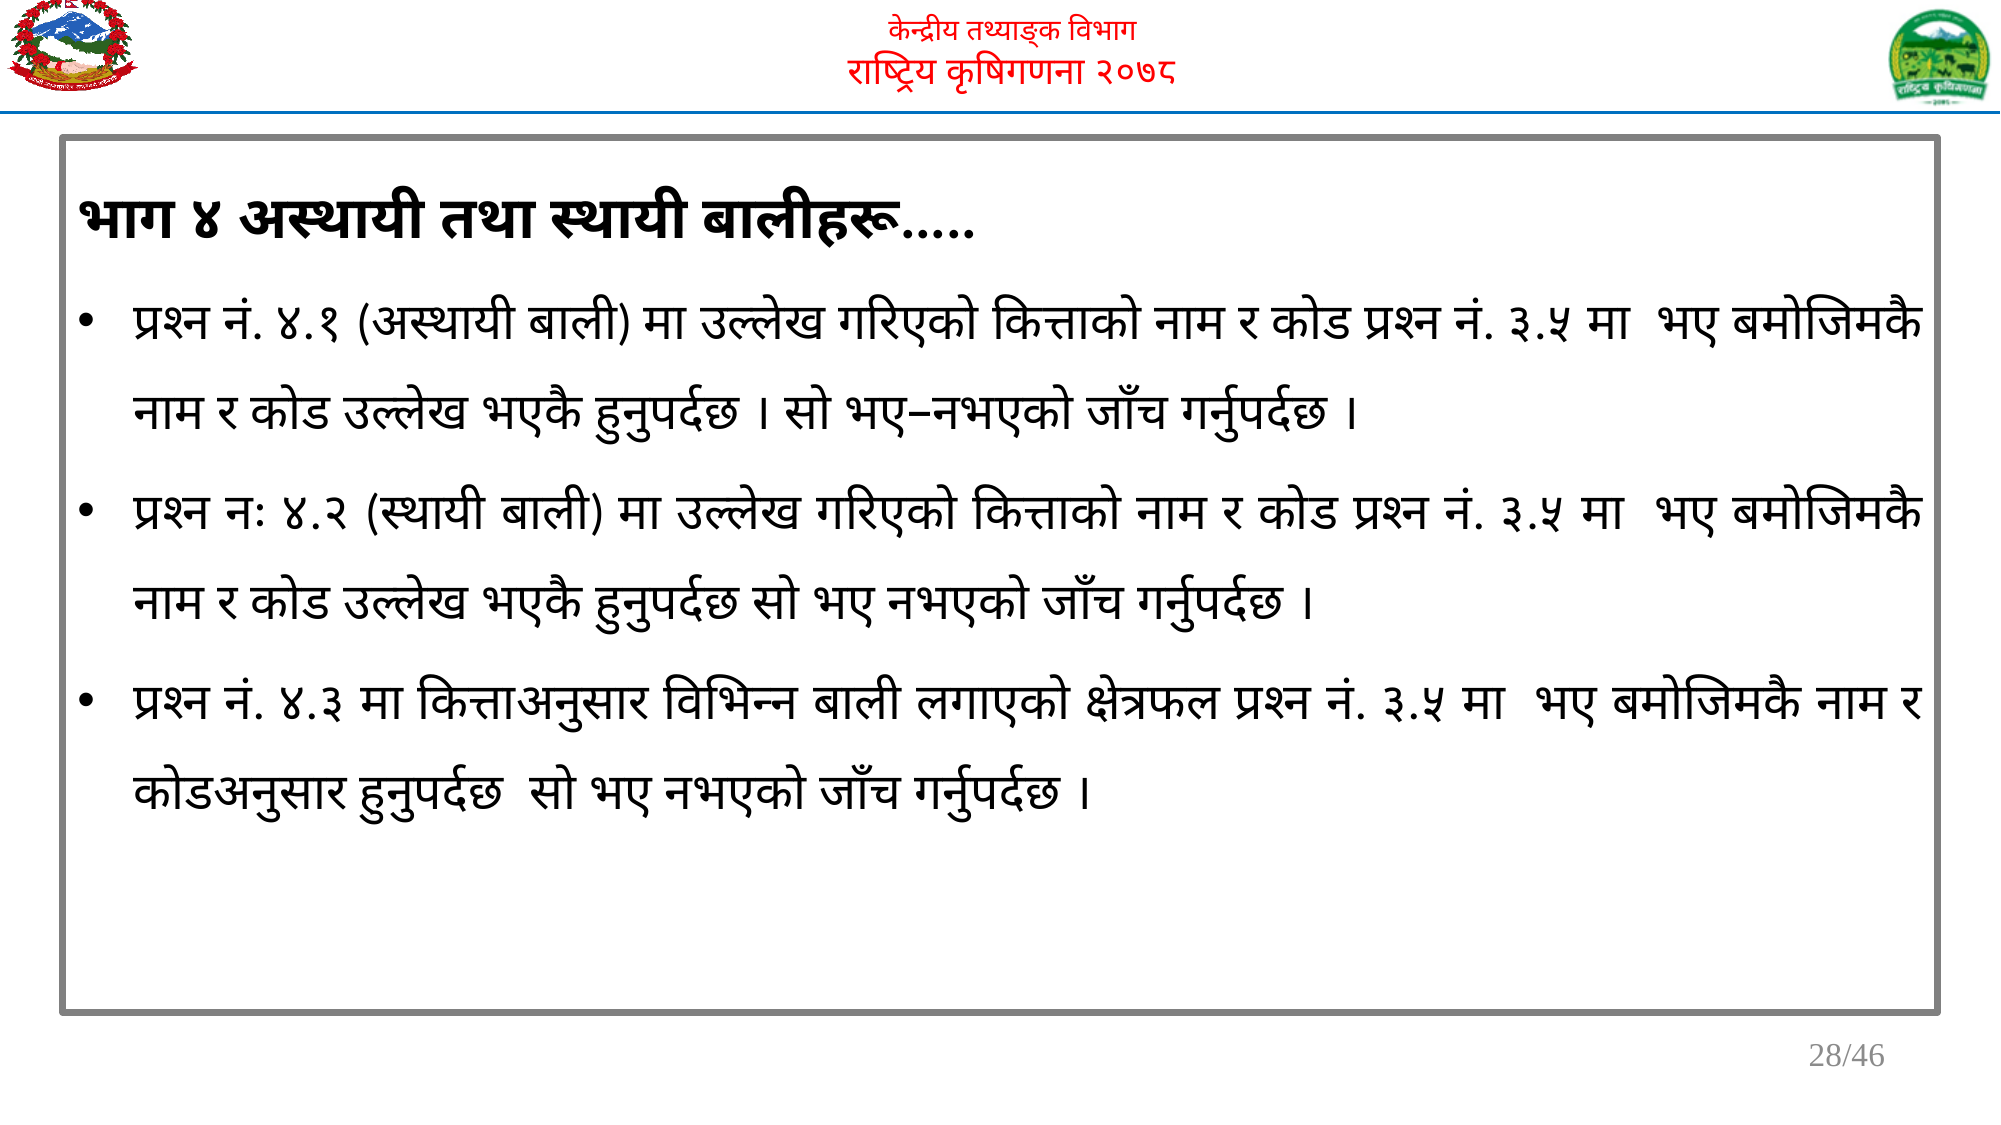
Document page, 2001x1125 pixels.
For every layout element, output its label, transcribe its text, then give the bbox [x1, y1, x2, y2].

slide_number 28/46 [1433, 1023, 1900, 1084]
picture [7, 0, 138, 91]
list भाग ४ अस्थायी तथा स्थायी बालीहरू..... प्रश्न नं. ४.१ (अस्थायी बाली) मा उल्लेख गरिएको कित्ताको नाम र कोड प्रश्न नं. ३.५ मा भए बमोजिमकै नाम र कोड उल्लेख भएकै हुनुपर्दछ । सो भए–नभएको जाँच गर्नुपर्दछ । प्रश्न नः ४.२ (स्थायी बाली) मा उल्लेख गरिएको कित्ताको नाम र कोड प्रश्न नं. ३.५ मा भए बमोजिमकै नाम र कोड उल्लेख भएकै हुनुपर्दछ सो भए नभएको जाँच गर्नुपर्दछ । प्रश्न नं. ४.३ मा कित्ताअनुसार विभिन्न बाली लगाएको क्षेत्रफल प्रश्न नं. ३.५ मा भए बमोजिमकै नाम र कोडअनुसार हुनुपर्दछ सो भए नभएको जाँच गर्नुपर्दछ । [62, 137, 1938, 1013]
picture [1887, 4, 1993, 110]
